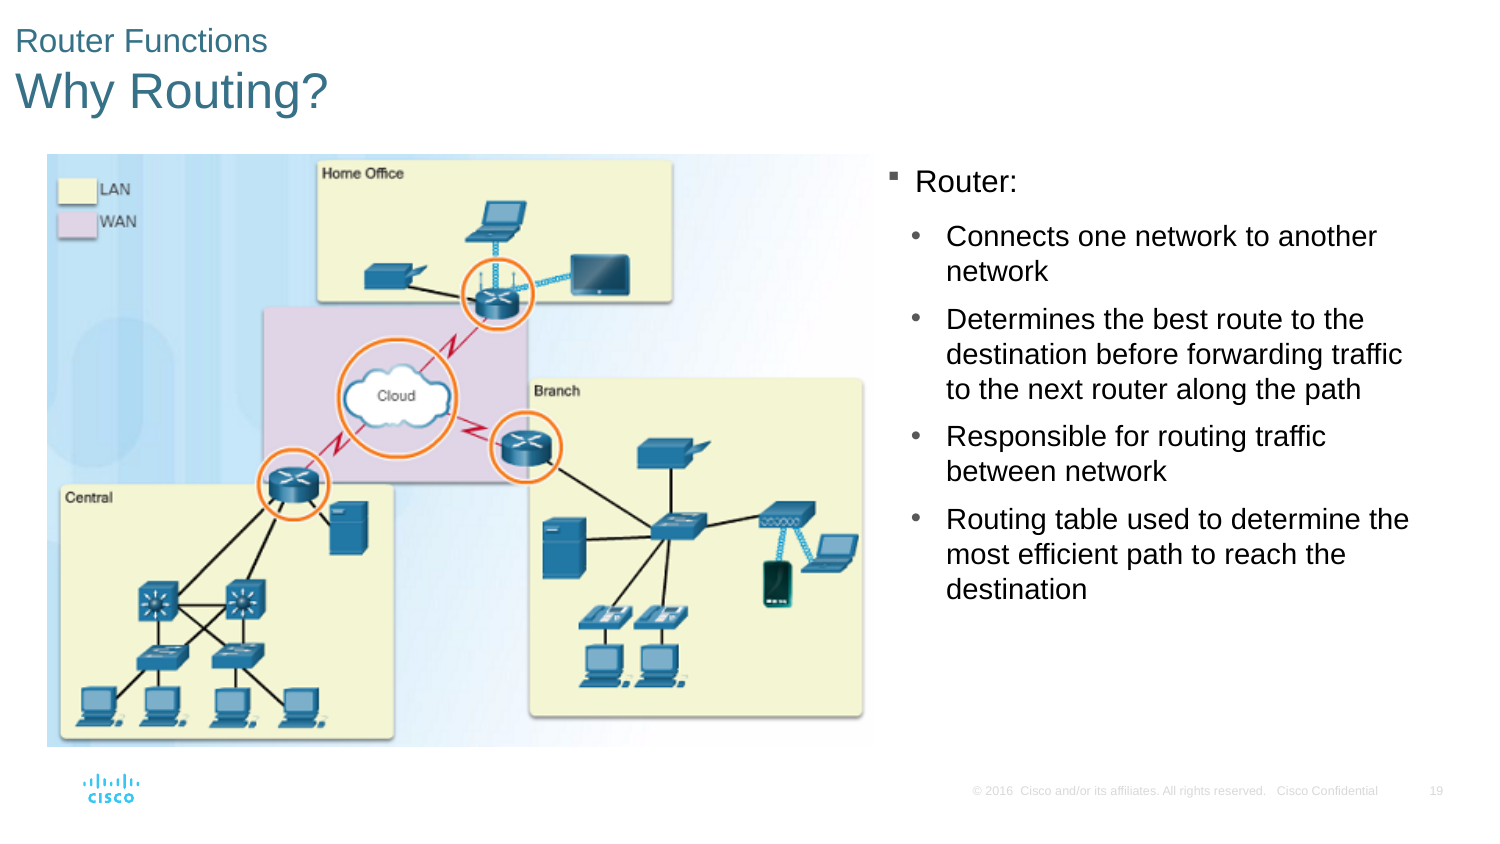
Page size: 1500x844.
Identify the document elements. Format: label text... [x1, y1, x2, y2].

title Router Functions Why Routing? [0, 6, 1500, 131]
picture [46, 153, 873, 747]
list Router: Connects one network to another network Determines the best route to the destination before forwarding traffic to the next router along the path Responsible for routing traffic between network Routing table used to determine the most efficient path to reach the destination [875, 154, 1463, 662]
